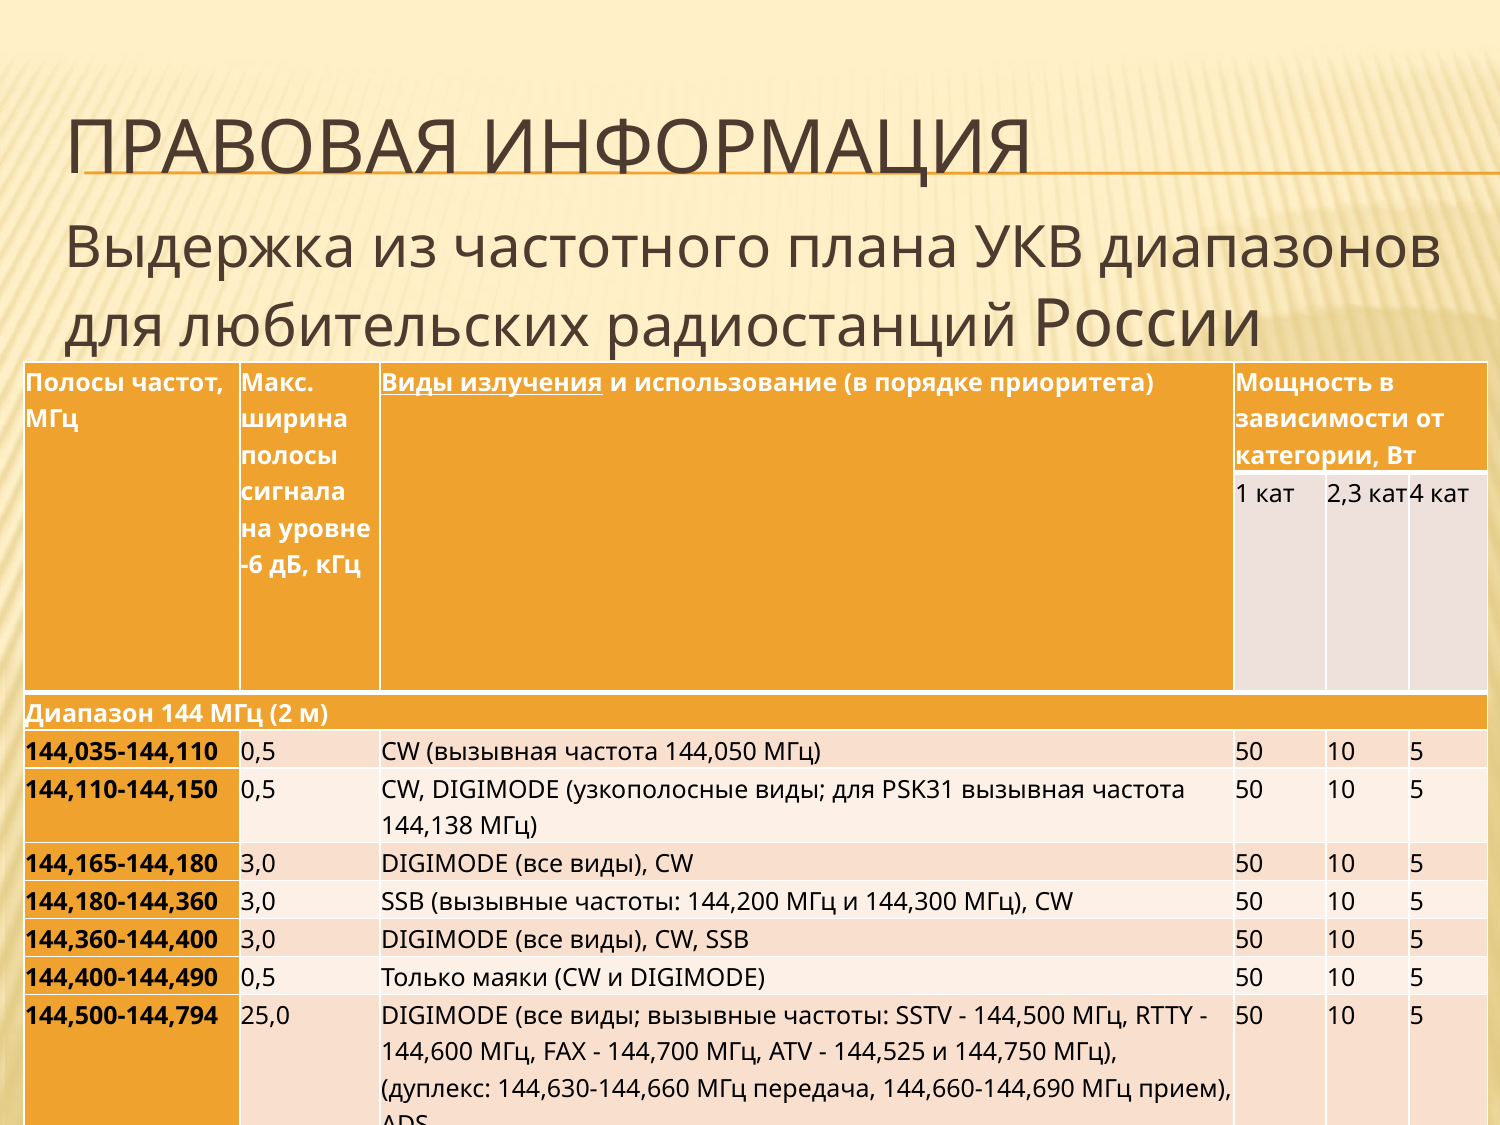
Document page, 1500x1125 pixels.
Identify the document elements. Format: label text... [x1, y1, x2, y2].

table_cell 10 [1327, 843, 1408, 880]
table_cell CW, DIGIMODE (узкополосные виды; для PSK31 вызывная частота 144,138 МГц) [381, 769, 1233, 842]
title Правовая информация [50, 75, 1475, 213]
table_cell DIGIMODE (все виды; вызывные частоты: SSTV - 144,500 МГц, RTTY - 144,600 МГц, FAX - 144,700 МГц, ATV - 144,525 и 144,750 МГц), (дуплекс: 144,630-144,660 МГц передача, 144,660-144,690 МГц прием), ADS [381, 995, 1233, 1125]
table_cell Диапазон 144 МГц (2 м) [25, 695, 1487, 729]
table_cell 10 [1327, 919, 1408, 956]
table_cell SSB (вызывные частоты: 144,200 МГц и 144,300 МГц), CW [381, 881, 1233, 918]
table_cell 144,400-144,490 [25, 957, 239, 994]
table_cell 144,110-144,150 [25, 769, 239, 842]
table_cell 50 [1235, 881, 1325, 918]
table_cell DIGIMODE (все виды), CW [381, 843, 1233, 880]
table_cell Только маяки (CW и DIGIMODE) [381, 957, 1233, 994]
table_cell 10 [1327, 769, 1408, 842]
table_header Виды излучения и использование (в порядке приоритета) [381, 363, 1233, 690]
table_cell 10 [1327, 995, 1408, 1125]
table_cell 0,5 [241, 957, 379, 994]
table_cell 50 [1235, 843, 1325, 880]
table_cell 144,360-144,400 [25, 919, 239, 956]
table_cell 10 [1327, 957, 1408, 994]
table_cell 5 [1410, 731, 1487, 767]
table_cell 144,180-144,360 [25, 881, 239, 918]
table_cell 5 [1410, 881, 1487, 918]
table_cell 144,165-144,180 [25, 843, 239, 880]
table_cell 5 [1410, 843, 1487, 880]
table_cell 5 [1410, 995, 1487, 1125]
text_box Выдержка из частотного плана УКВ диапазонов для любительских радиостанций России [49, 202, 1469, 361]
table_cell 50 [1235, 731, 1325, 767]
table_header Макс. ширина полосы сигнала на уровне -6 дБ, кГц [241, 363, 379, 690]
table_cell 10 [1327, 881, 1408, 918]
table_cell 50 [1235, 769, 1325, 842]
table_cell 50 [1235, 995, 1325, 1125]
table_cell 50 [1235, 919, 1325, 956]
table_cell 144,035-144,110 [25, 731, 239, 767]
table_cell 0,5 [241, 731, 379, 767]
table_cell 1 кат [1235, 475, 1325, 690]
table_cell 3,0 [241, 919, 379, 956]
table_cell 5 [1410, 919, 1487, 956]
table_cell 0,5 [241, 769, 379, 842]
table_cell 5 [1410, 769, 1487, 842]
table_cell 3,0 [241, 881, 379, 918]
table_cell 5 [1410, 957, 1487, 994]
table_cell 4 кат [1410, 475, 1487, 690]
table_header Полосы частот, МГц [25, 363, 239, 690]
table_cell CW (вызывная частота 144,050 МГц) [381, 731, 1233, 767]
table_header Мощность в зависимости от категории, Вт [1235, 363, 1487, 470]
table_cell DIGIMODE (все виды), CW, SSB [381, 919, 1233, 956]
table_cell 25,0 [241, 995, 379, 1125]
table_cell 10 [1327, 731, 1408, 767]
table_cell 3,0 [241, 843, 379, 880]
table_cell 144,500-144,794 [25, 995, 239, 1125]
table_cell 2,3 кат [1327, 475, 1408, 690]
table_cell 50 [1235, 957, 1325, 994]
